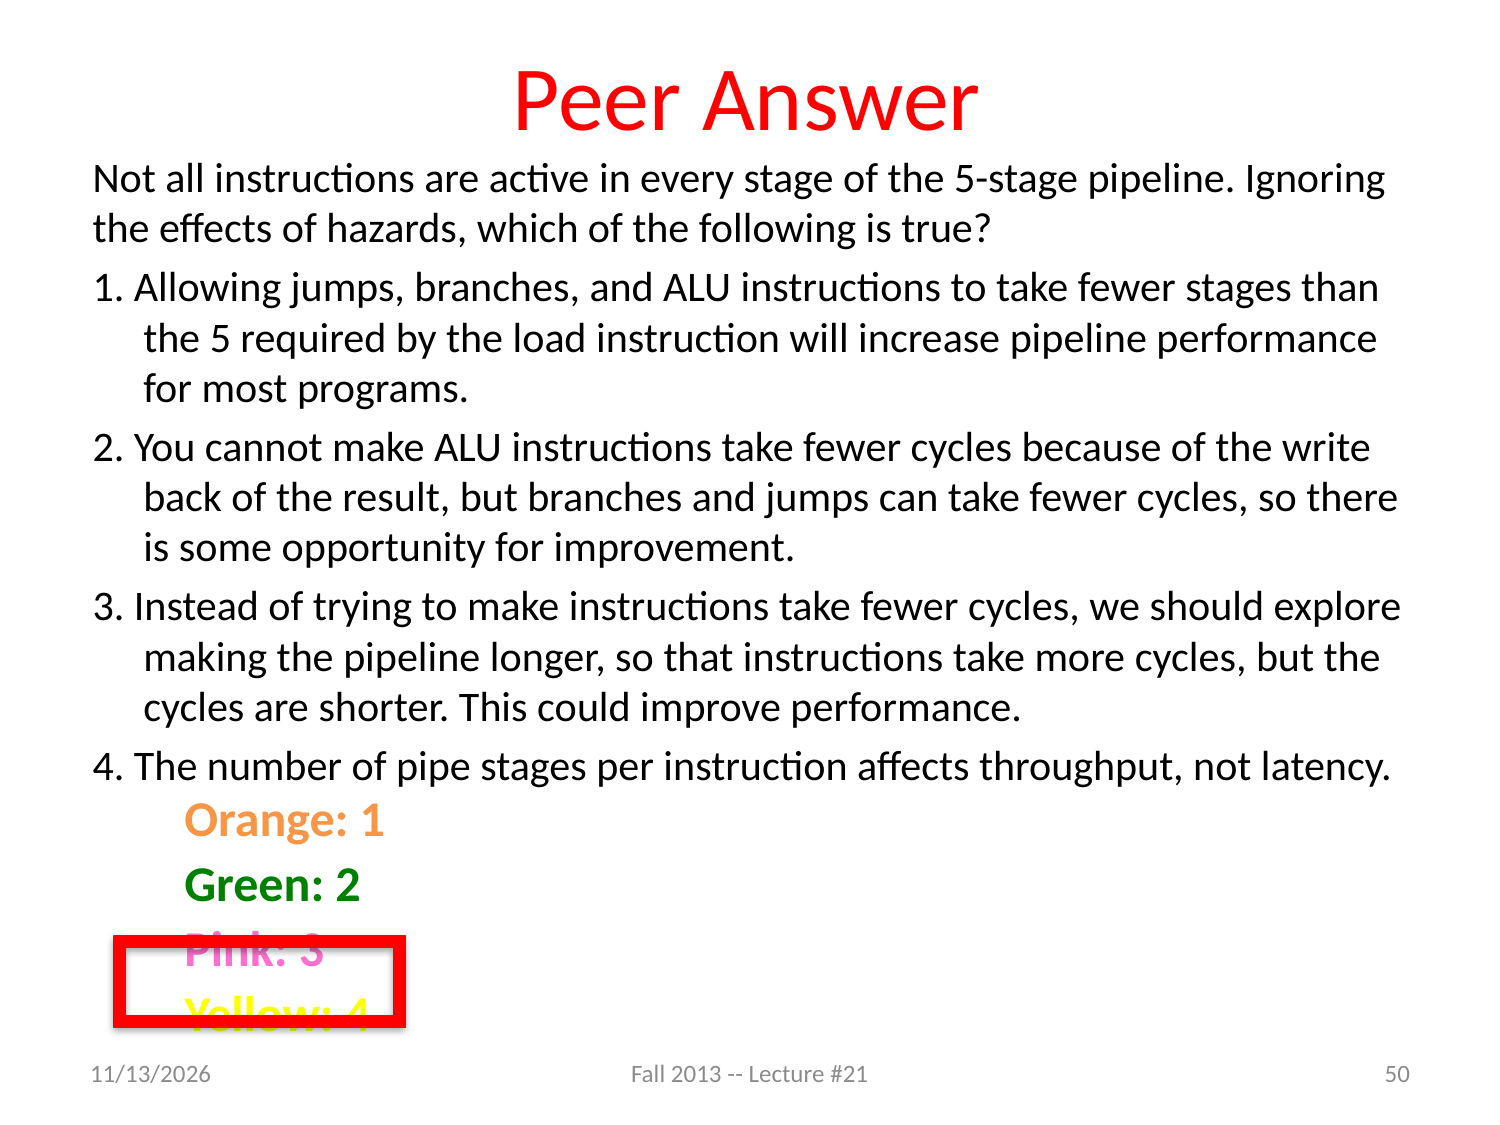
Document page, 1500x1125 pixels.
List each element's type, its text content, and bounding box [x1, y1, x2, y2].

table_header Orange: 1 [169, 792, 715, 857]
slide_number 50 [1074, 1042, 1425, 1103]
text_box [113, 935, 406, 1028]
table_cell Yellow: 4 [169, 987, 715, 1052]
table_cell Green: 2 [169, 857, 715, 922]
title Peer Answer [72, 0, 1423, 188]
table_cell Pink: 3 [169, 922, 715, 987]
footer Fall 2013 -- Lecture #21 [512, 1042, 988, 1103]
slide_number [75, 1042, 425, 1103]
list Not all instructions are active in every stage of the 5-stage pipeline. Ignoring the effects of hazards, which of the following is true? 1. Allowing jumps, branches, and ALU instructions to take fewer stages than the 5 required by the load instruction will increase pipeline performance for most programs. 2. You cannot make ALU instructions take fewer cycles because of the write back of the result, but branches and jumps can take fewer cycles, so there is some opportunity for improvement. 3. Instead of trying to make instructions take fewer cycles, we should explore making the pipeline longer, so that instructions take more cycles, but the cycles are shorter. This could improve performance. 4. The number of pipe stages per instruction affects throughput, not latency. [77, 143, 1428, 825]
